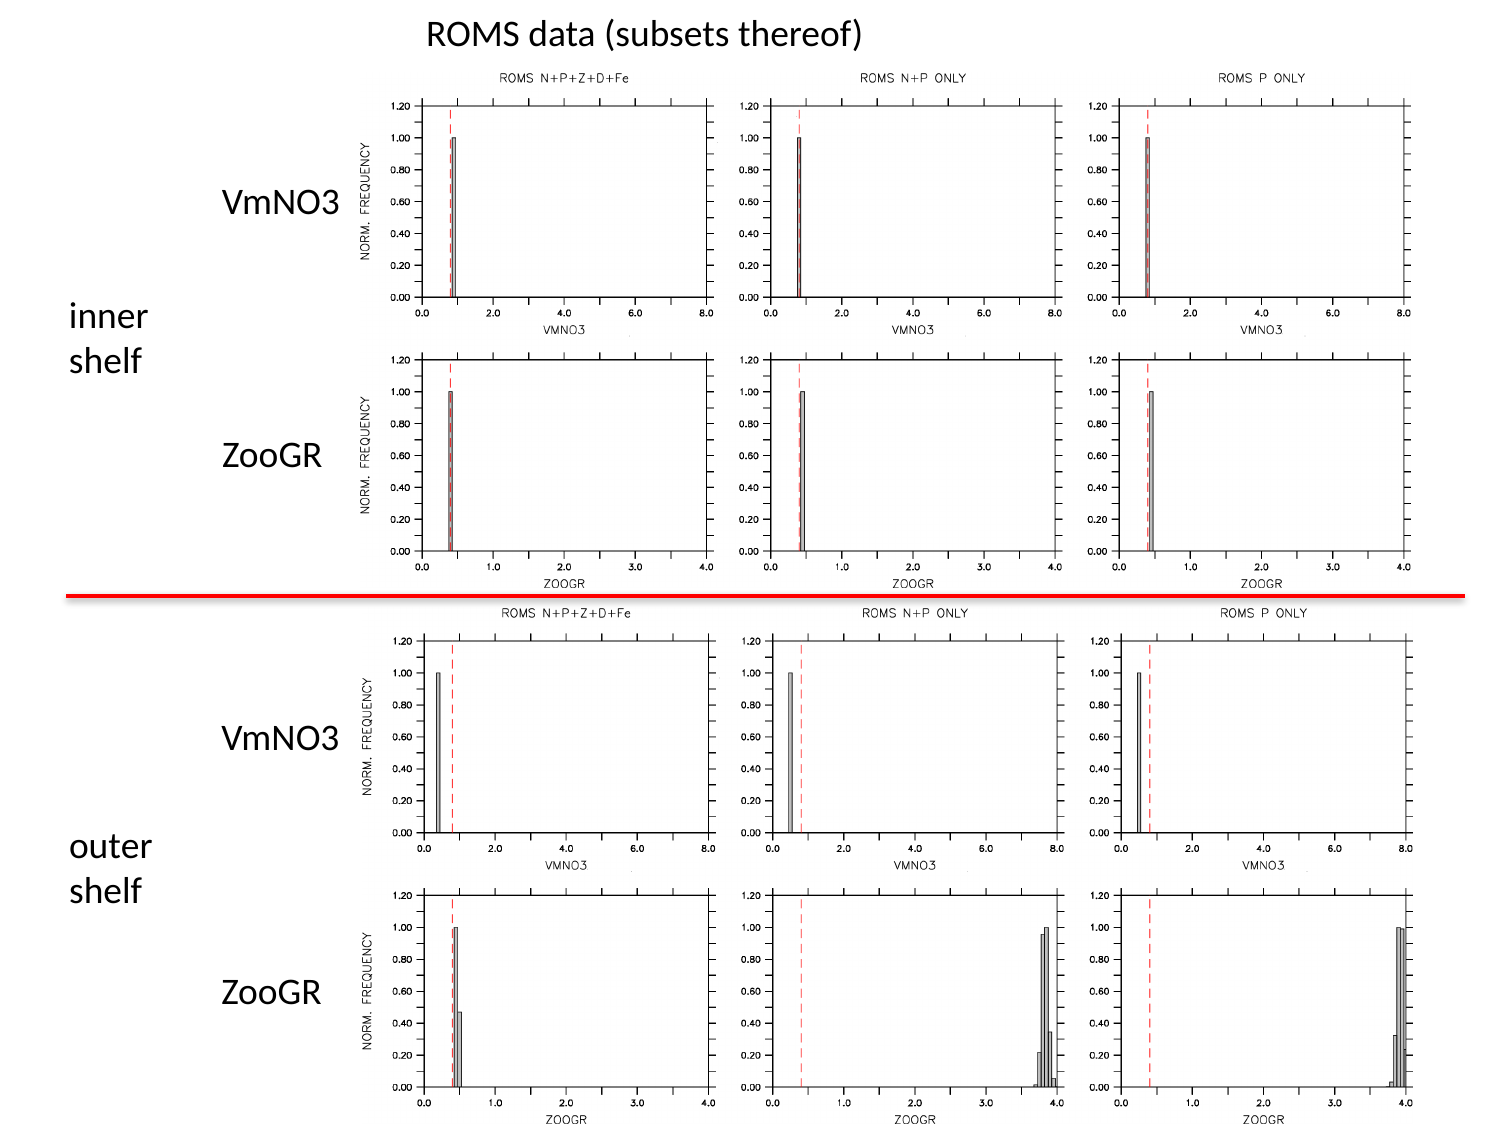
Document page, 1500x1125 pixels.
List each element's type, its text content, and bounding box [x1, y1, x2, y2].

text_box ZooGR [206, 959, 337, 1019]
text_box VmNO3 [207, 169, 354, 230]
picture [359, 71, 1411, 588]
text_box VmNO3 [206, 705, 355, 766]
text_box ROMS data (subsets thereof) [411, 2, 879, 62]
text_box inner shelf [54, 284, 172, 389]
picture [362, 607, 1413, 1124]
text_box outer shelf [54, 814, 168, 919]
text_box ZooGR [207, 423, 338, 483]
